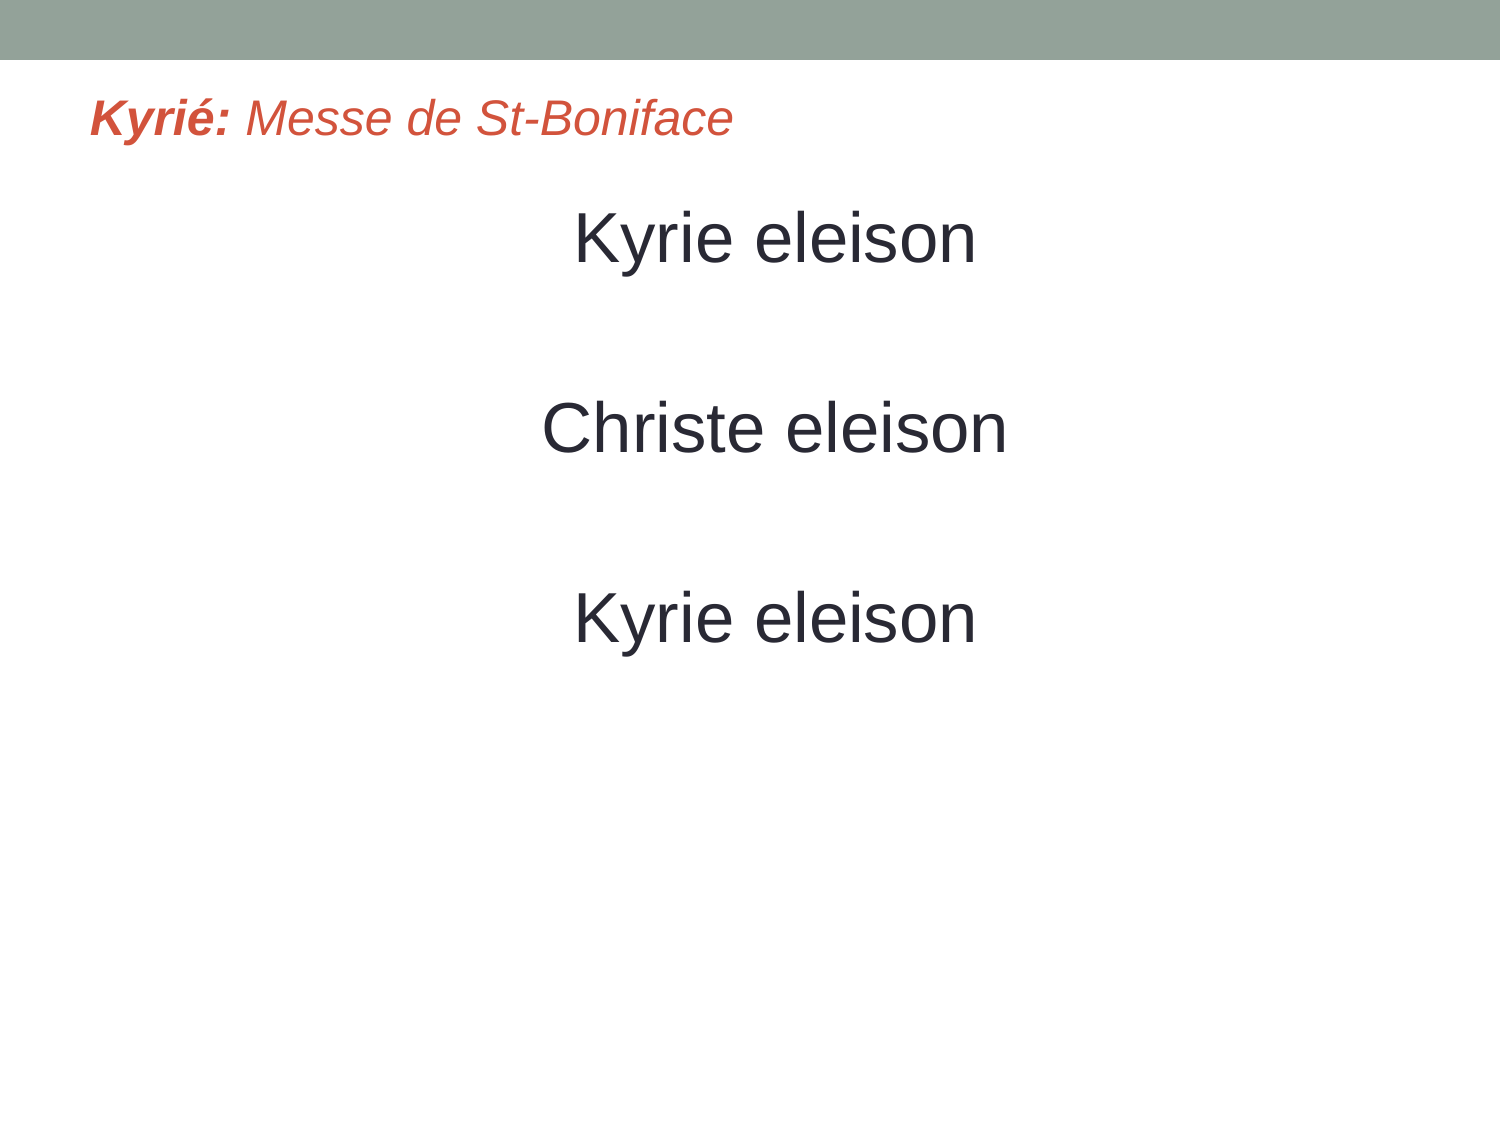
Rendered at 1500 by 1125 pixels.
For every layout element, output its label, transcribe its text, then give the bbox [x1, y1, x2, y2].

title Kyrié: Messe de St-Boniface [75, 78, 1425, 241]
text_box Kyrie eleison Christe eleison Kyrie eleison [135, 184, 1416, 953]
